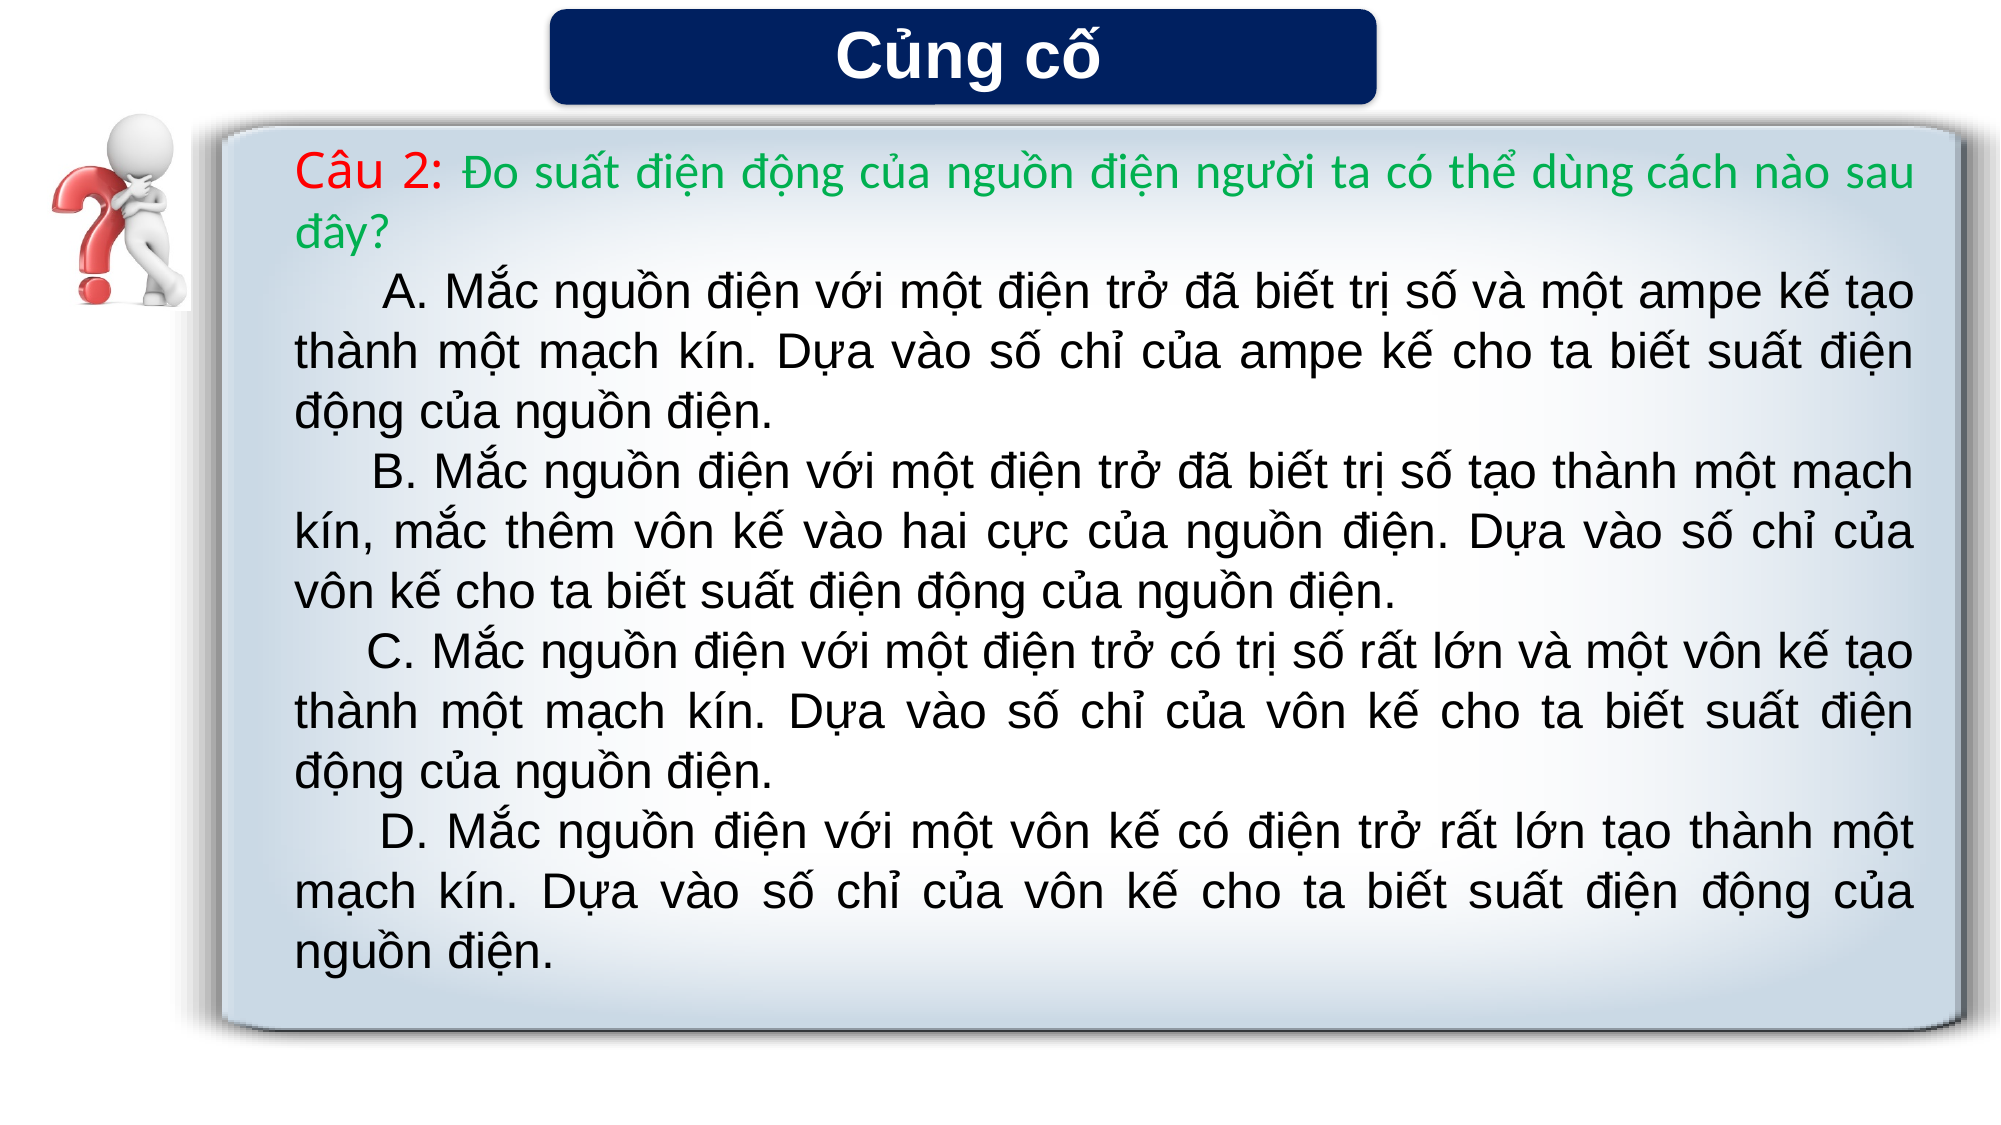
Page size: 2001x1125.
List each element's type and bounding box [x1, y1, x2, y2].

text_box [549, 8, 1377, 105]
picture [47, 108, 2000, 1051]
